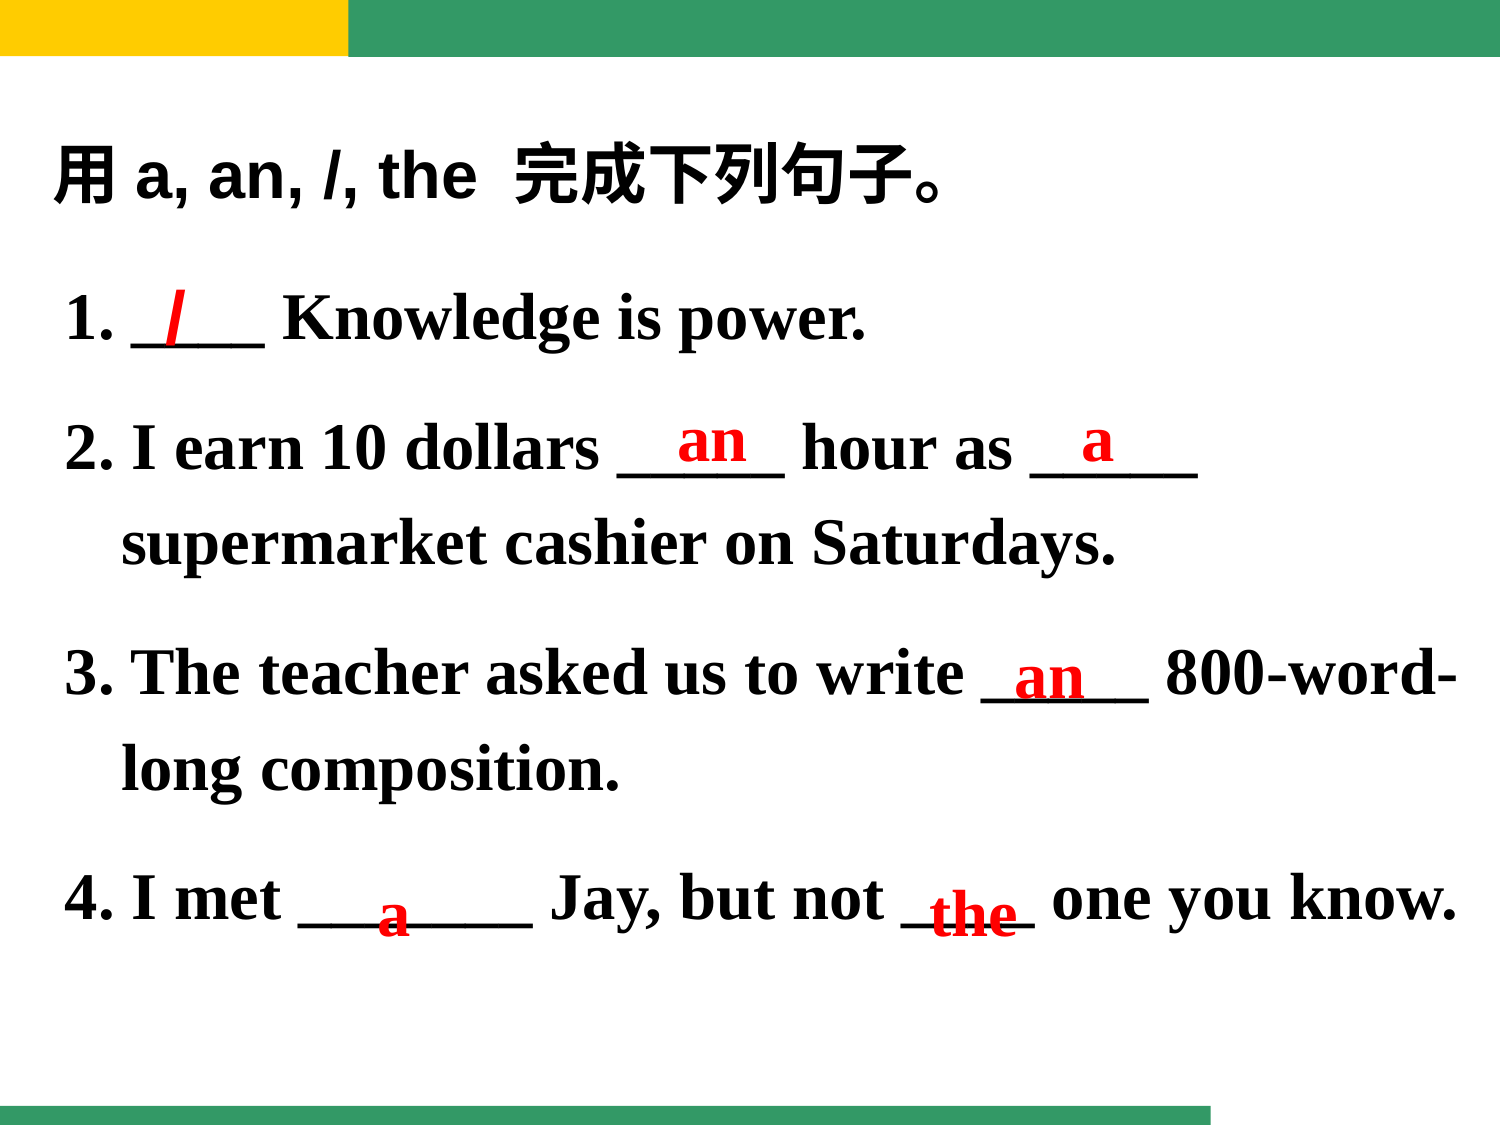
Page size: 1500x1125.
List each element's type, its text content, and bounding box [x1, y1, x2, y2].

text_box 用a, an, /, the 完成下列句子。 [37, 124, 1197, 220]
text_box / [150, 262, 201, 368]
text_box an a [662, 387, 1250, 483]
text_box an [999, 624, 1125, 880]
text_box a the [362, 862, 1063, 958]
text_box 1. ____ Knowledge is power. 2. I earn 10 dollars _____ hour as _____ supermarket cashier on Saturdays. 3. The teacher asked us to write _____ 800-word-long composition. 4. I met _______ Jay, but not ____ one you know. [49, 249, 1500, 940]
